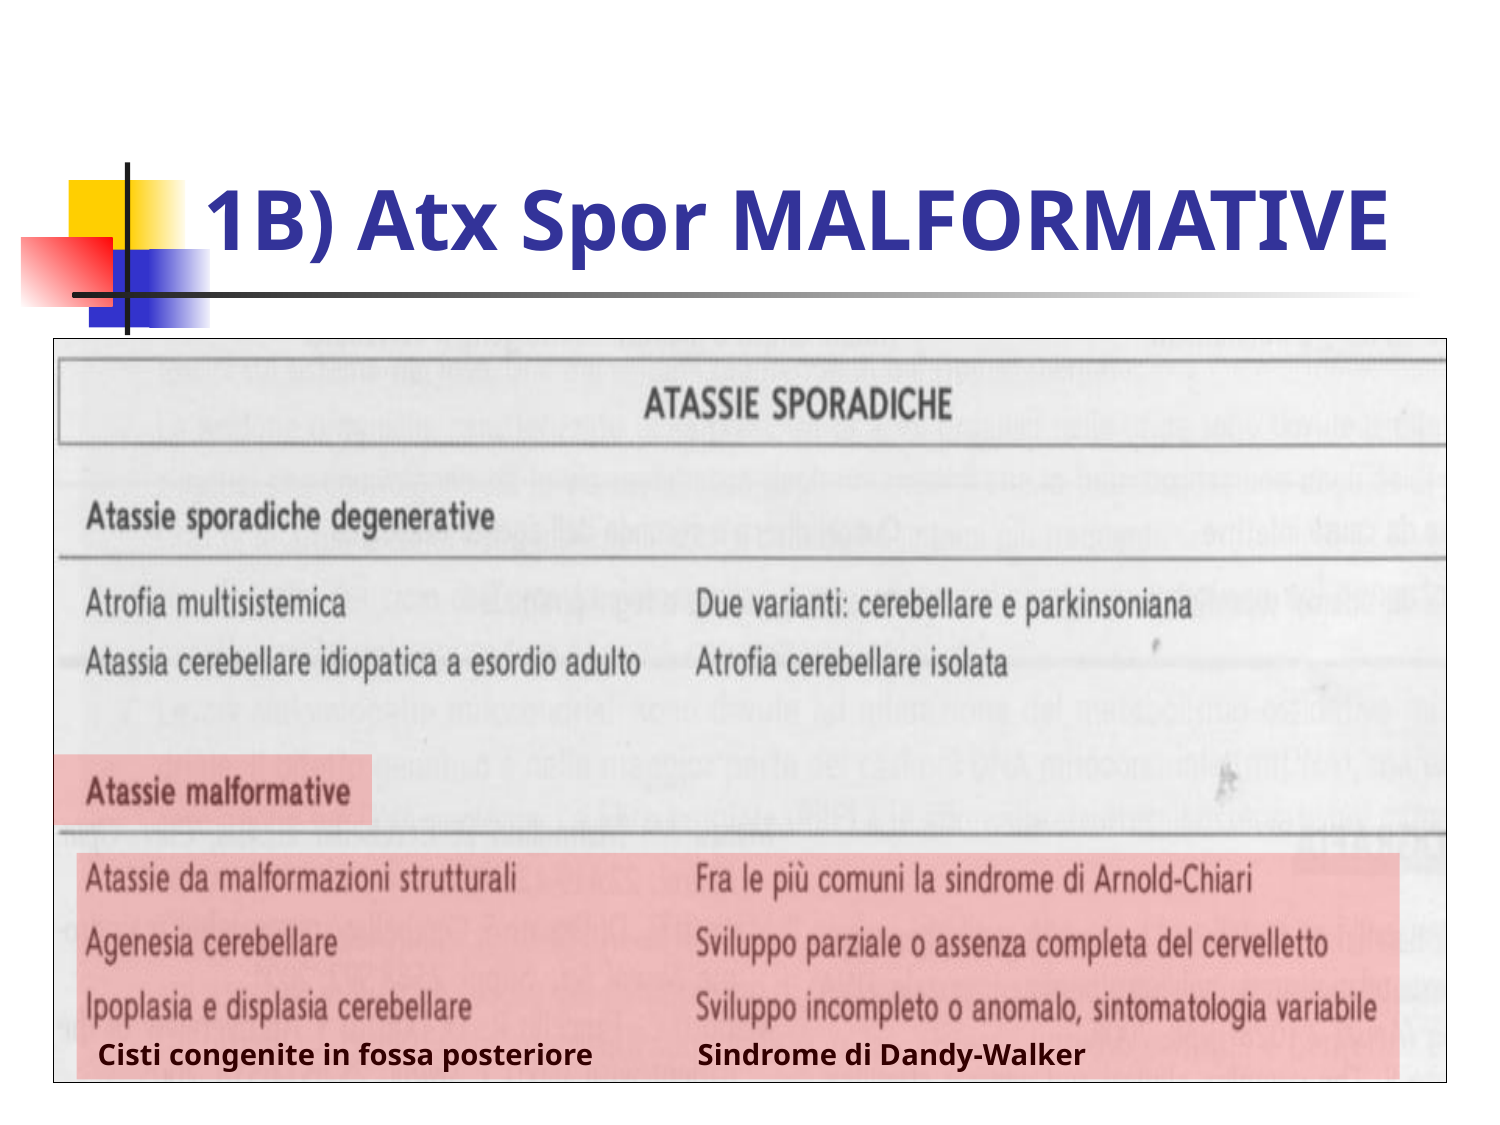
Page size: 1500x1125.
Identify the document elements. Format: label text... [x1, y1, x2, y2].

picture [52, 337, 1448, 1083]
title 1B) Atx Spor MALFORMATIVE [188, 35, 1468, 275]
